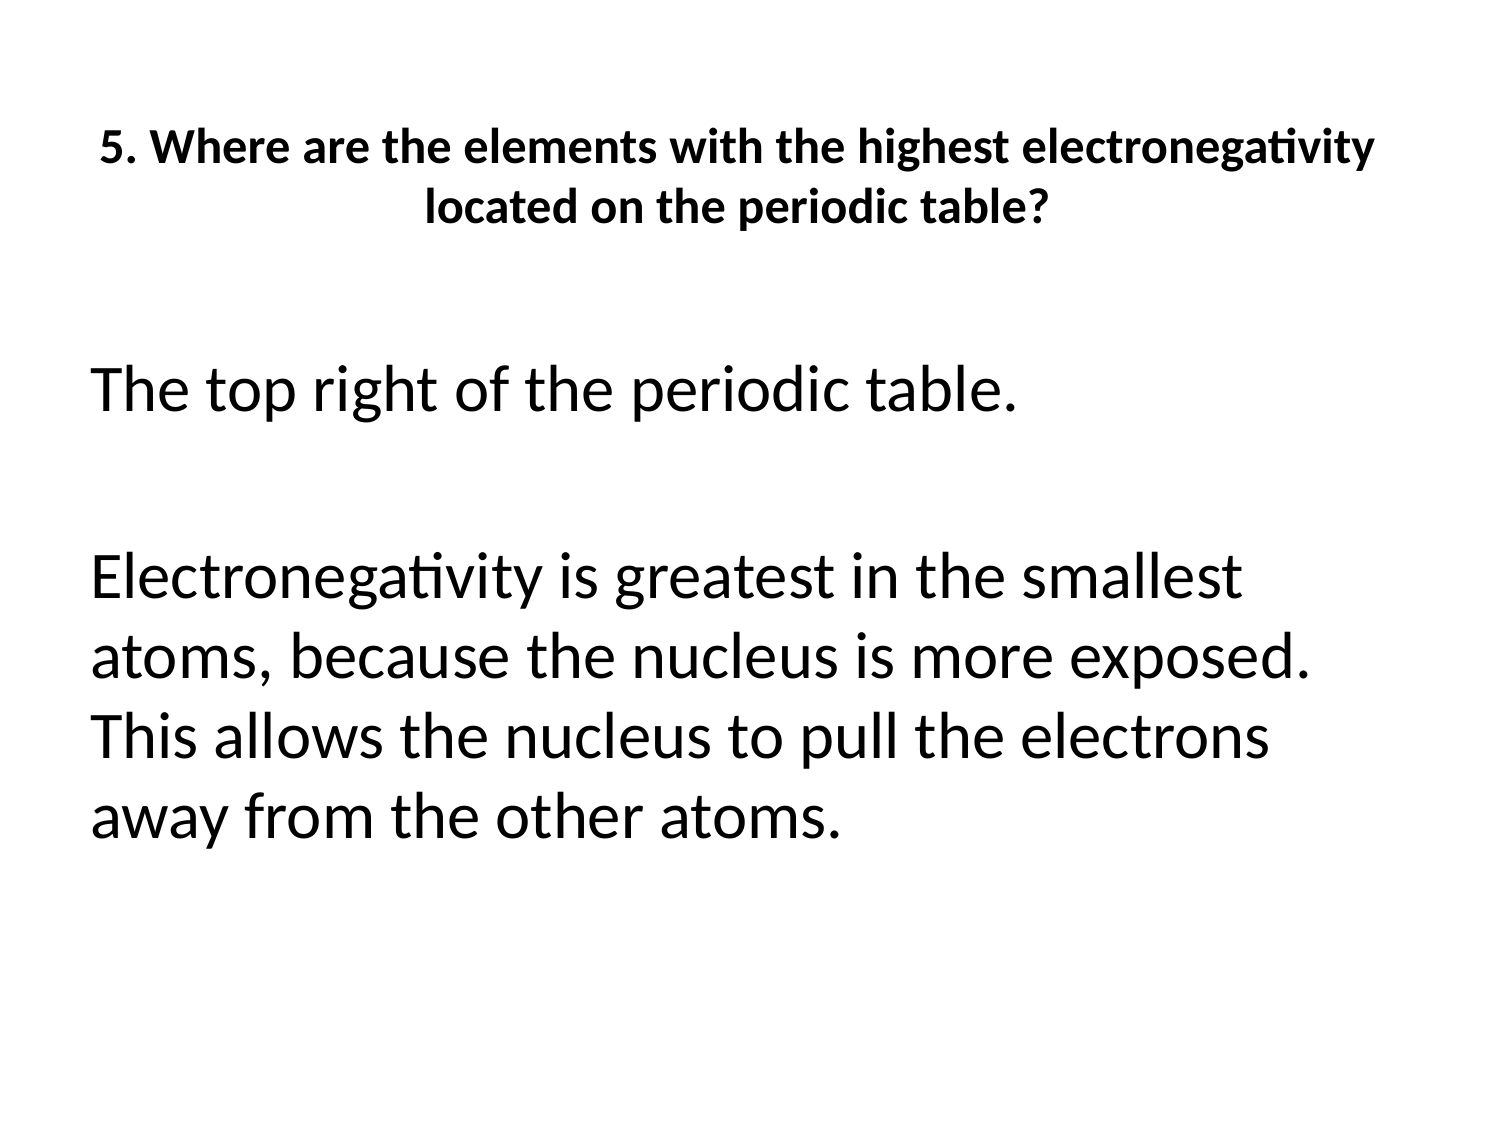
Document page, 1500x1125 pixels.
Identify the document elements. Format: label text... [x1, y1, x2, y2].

list The top right of the periodic table. Electronegativity is greatest in the smallest atoms, because the nucleus is more exposed. This allows the nucleus to pull the electrons away from the other atoms. [75, 337, 1425, 1005]
title 5. Where are the elements with the highest electronegativity located on the periodic table? [50, 45, 1425, 363]
